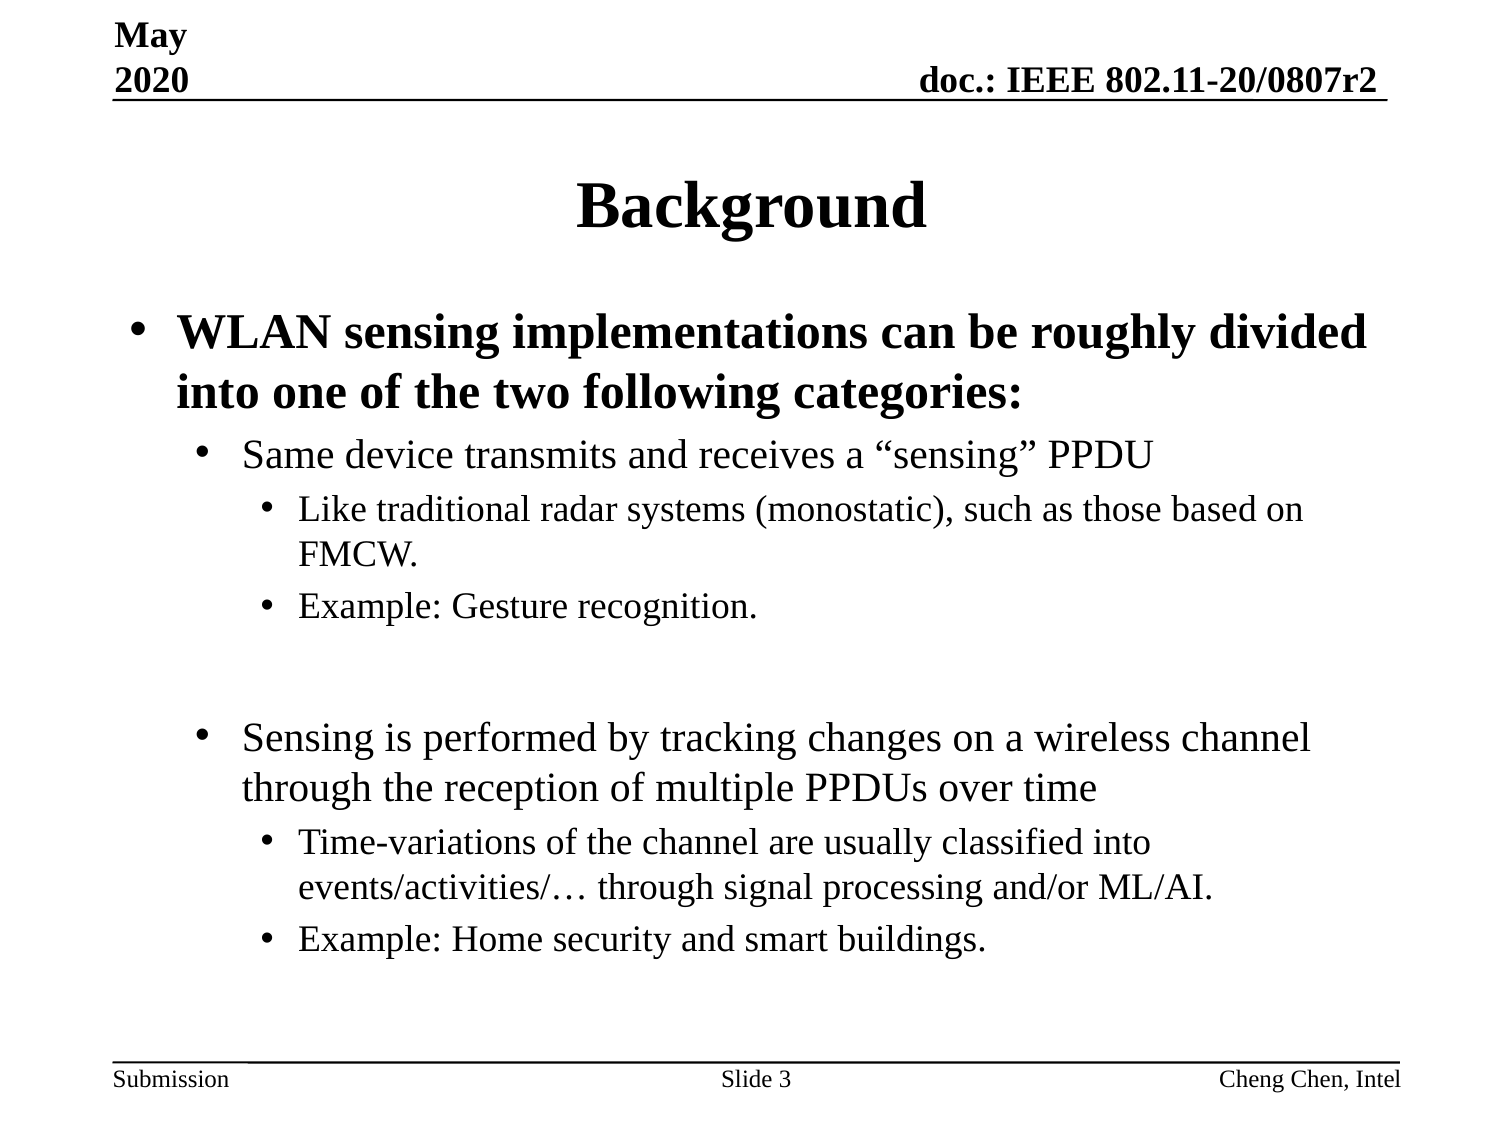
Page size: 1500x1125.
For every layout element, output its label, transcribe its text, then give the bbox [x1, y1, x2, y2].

list WLAN sensing implementations can be roughly divided into one of the two following categories: Same device transmits and receives a “sensing” PPDU Like traditional radar systems (monostatic), such as those based on FMCW. Example: Gesture recognition. Sensing is performed by tracking changes on a wireless channel through the reception of multiple PPDUs over time Time-variations of the channel are usually classified into events/activities/… through signal processing and/or ML/AI. Example: Home security and smart buildings. [114, 290, 1390, 1035]
title Background [114, 113, 1390, 289]
slide_number Slide 3 [712, 1061, 800, 1093]
footer Cheng Chen, Intel [1186, 1061, 1402, 1093]
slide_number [114, 54, 259, 101]
